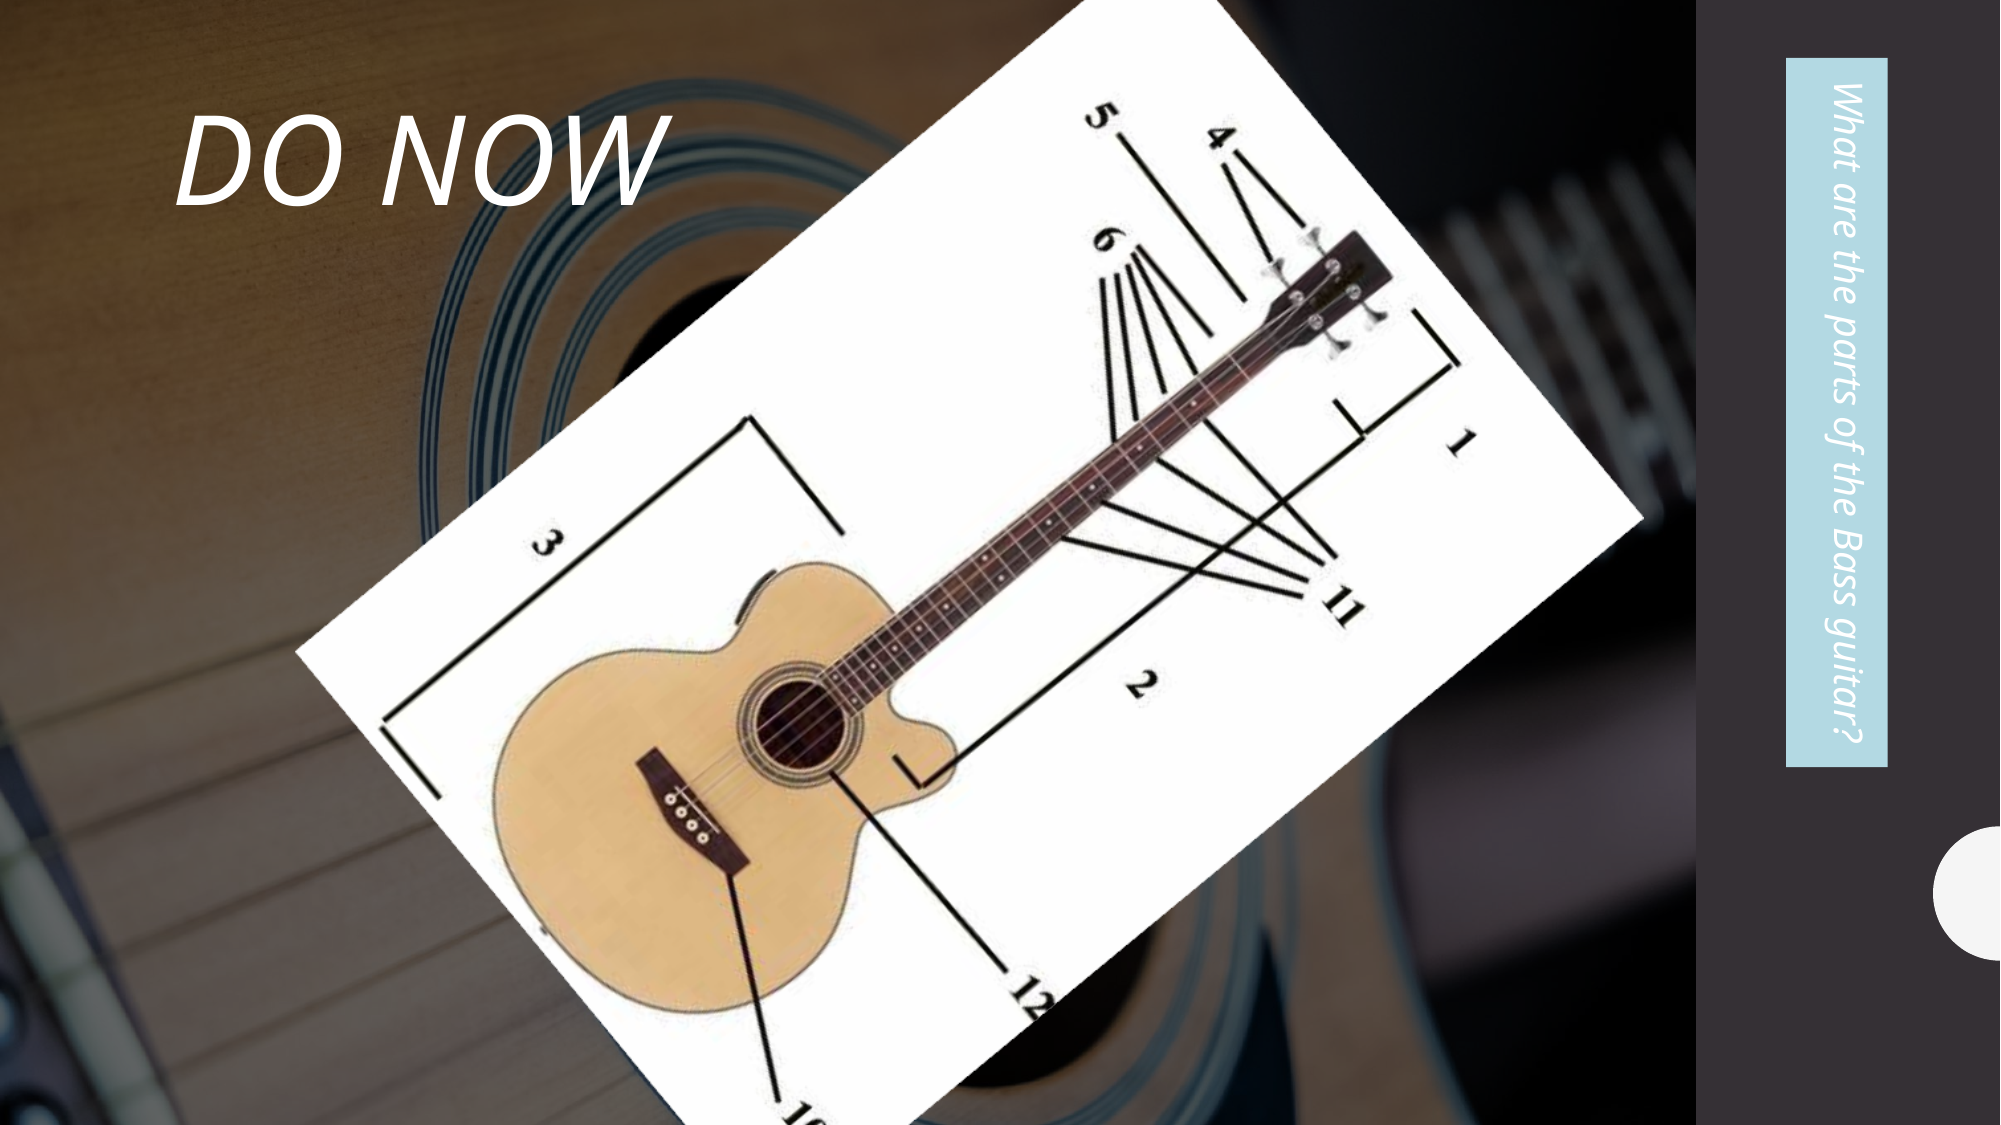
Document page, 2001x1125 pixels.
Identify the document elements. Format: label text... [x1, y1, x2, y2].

picture [0, 0, 1697, 1125]
text_box [1697, 0, 2000, 1125]
text_box [1933, 826, 2000, 961]
list What are the parts of the Bass guitar? [1786, 57, 1888, 768]
